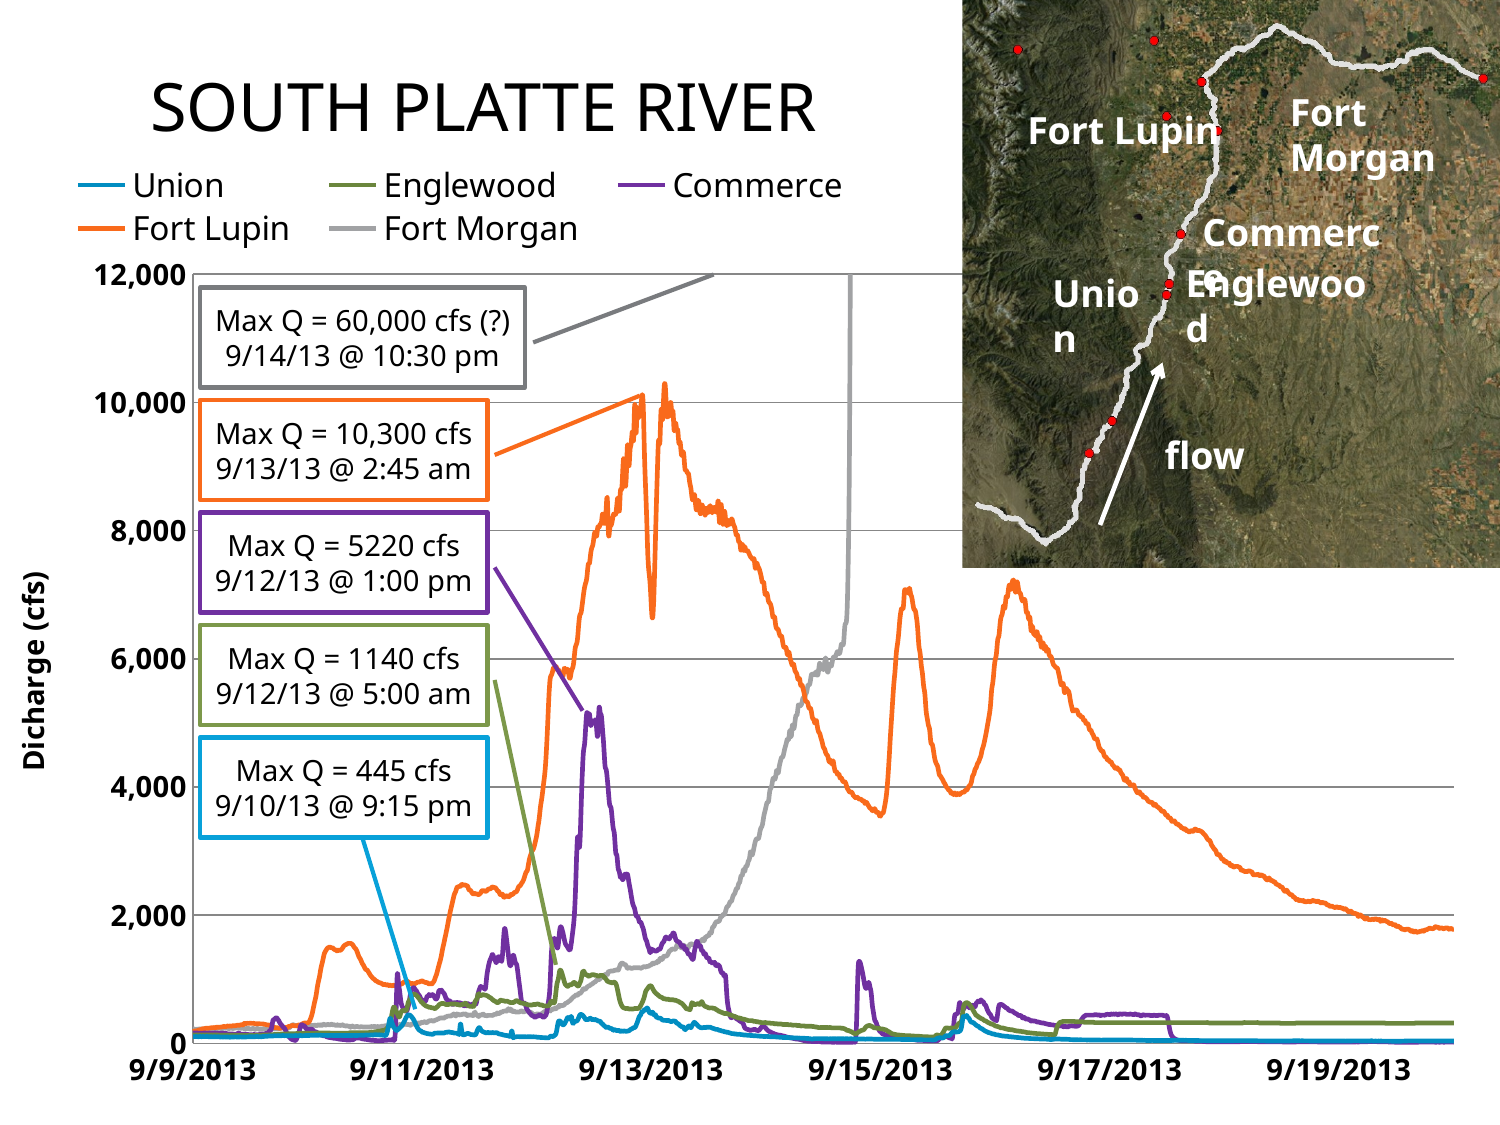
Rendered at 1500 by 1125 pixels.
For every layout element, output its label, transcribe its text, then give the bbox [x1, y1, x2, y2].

chart [0, 149, 1500, 1125]
title South Platte River [135, 60, 957, 148]
picture [962, 0, 1500, 568]
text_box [1049, 412, 1213, 476]
